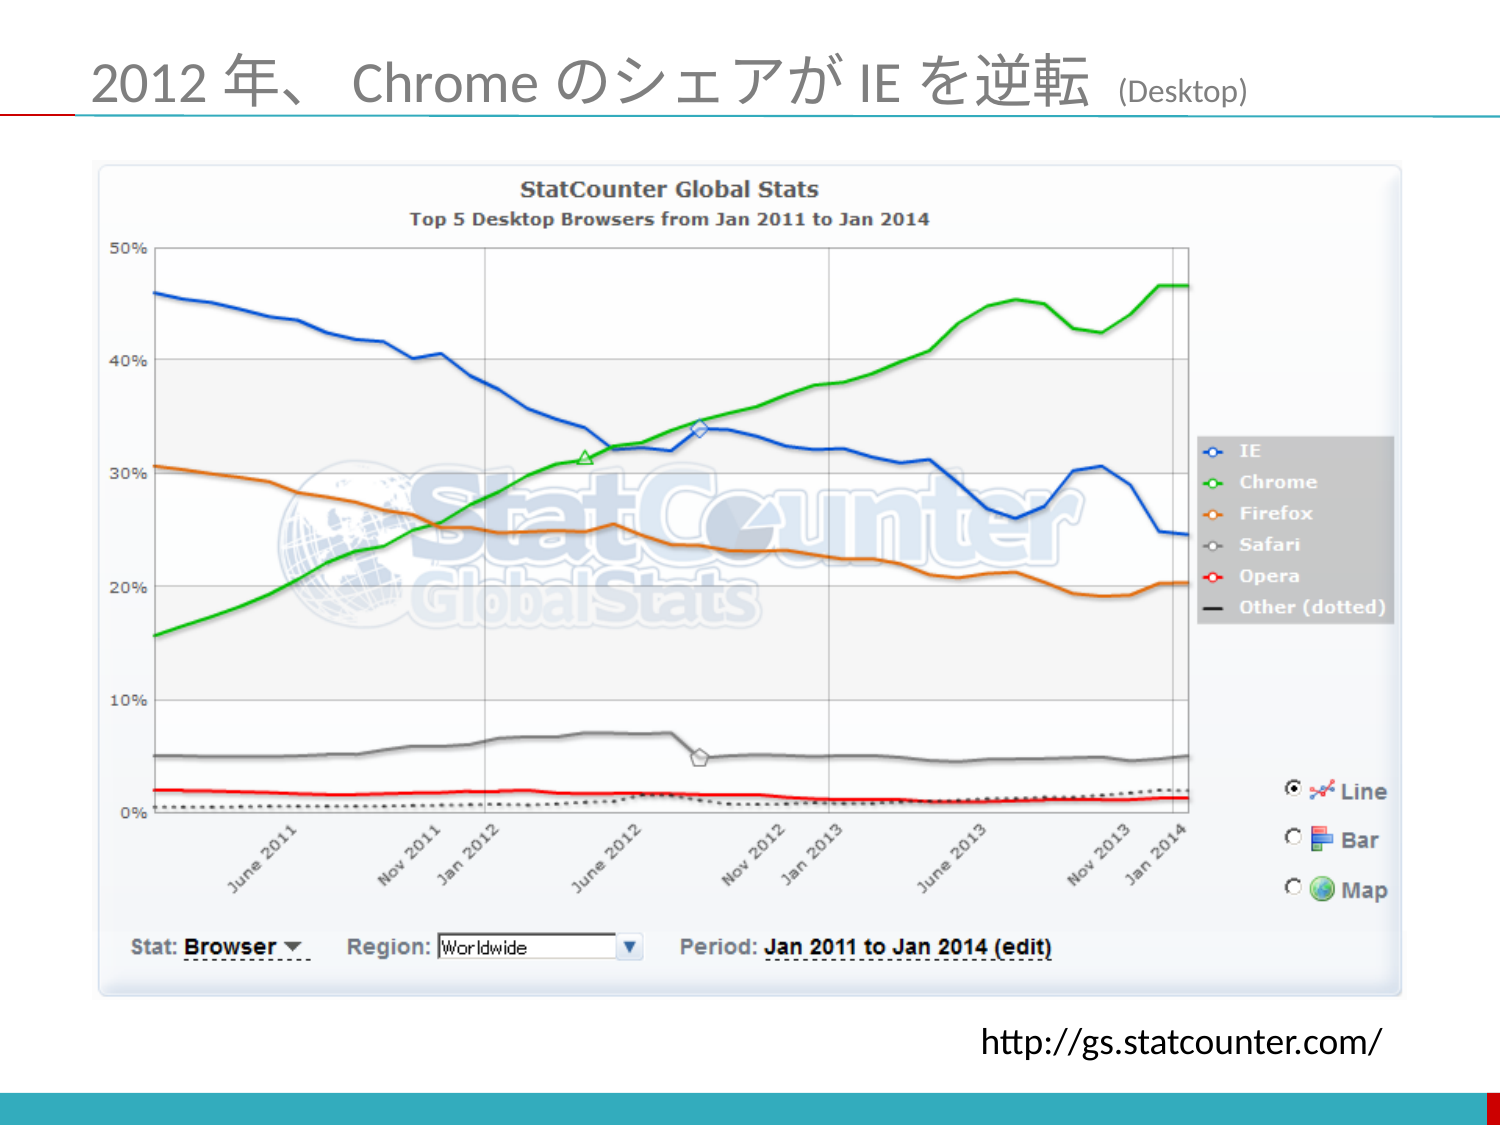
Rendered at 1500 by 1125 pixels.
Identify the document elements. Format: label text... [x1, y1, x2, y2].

text_box http://gs.statcounter.com/ [965, 1009, 1399, 1070]
title 2012年、ChromeのシェアがIEを逆転 (Desktop) [75, 45, 1500, 114]
picture [92, 160, 1408, 1001]
